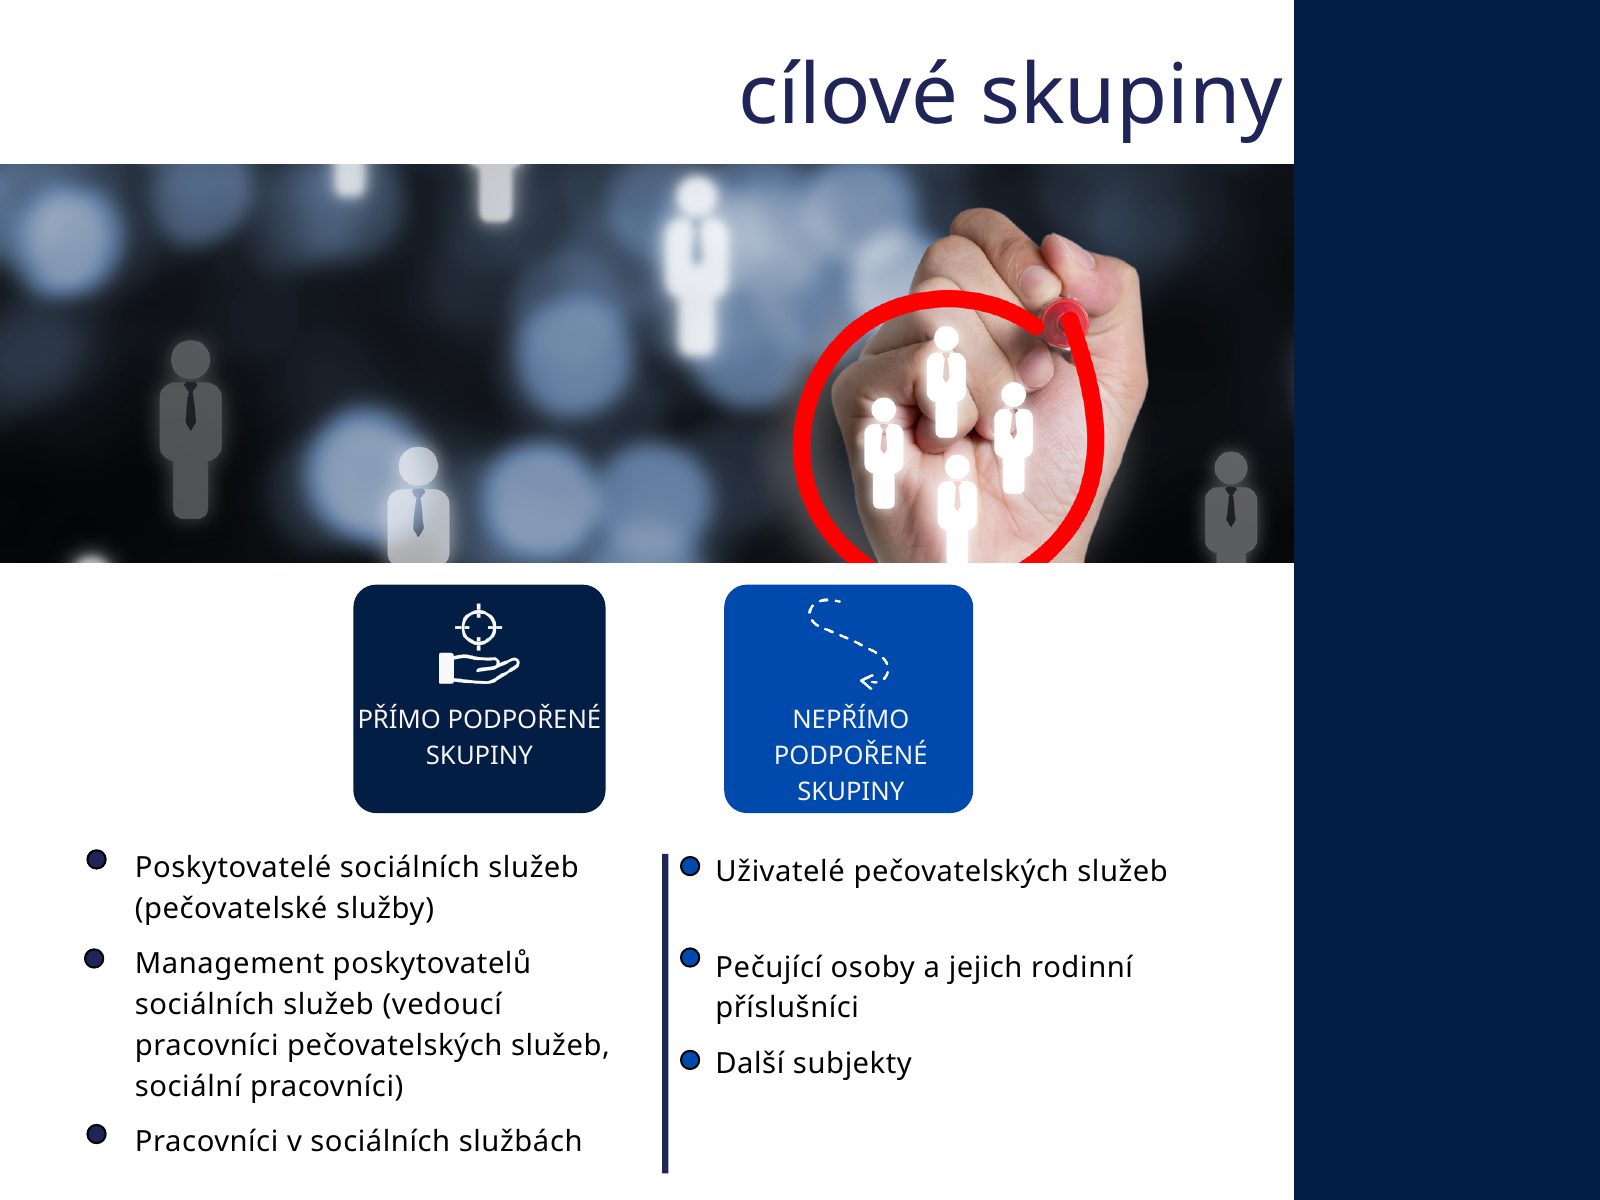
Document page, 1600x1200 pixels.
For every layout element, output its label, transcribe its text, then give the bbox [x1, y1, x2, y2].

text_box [680, 1050, 700, 1070]
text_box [84, 949, 104, 968]
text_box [1294, 0, 1600, 1200]
text_box cílové skupiny [316, 23, 1284, 141]
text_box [723, 584, 974, 814]
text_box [680, 948, 700, 967]
text_box Poskytovatelé sociálních služeb (pečovatelské služby) Management poskytovatelů sociálních služeb (vedoucí pracovníci pečovatelských služeb, sociální pracovníci) Pracovníci v sociálních službách [134, 842, 636, 1158]
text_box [87, 850, 106, 869]
picture [439, 603, 520, 684]
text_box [87, 1124, 106, 1144]
picture [808, 597, 889, 690]
text_box Uživatelé pečovatelských služeb Pečující osoby a jejich rodinní příslušníci Další subjekty [715, 845, 1266, 1080]
picture [0, 164, 1294, 564]
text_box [353, 584, 606, 814]
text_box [680, 856, 700, 876]
